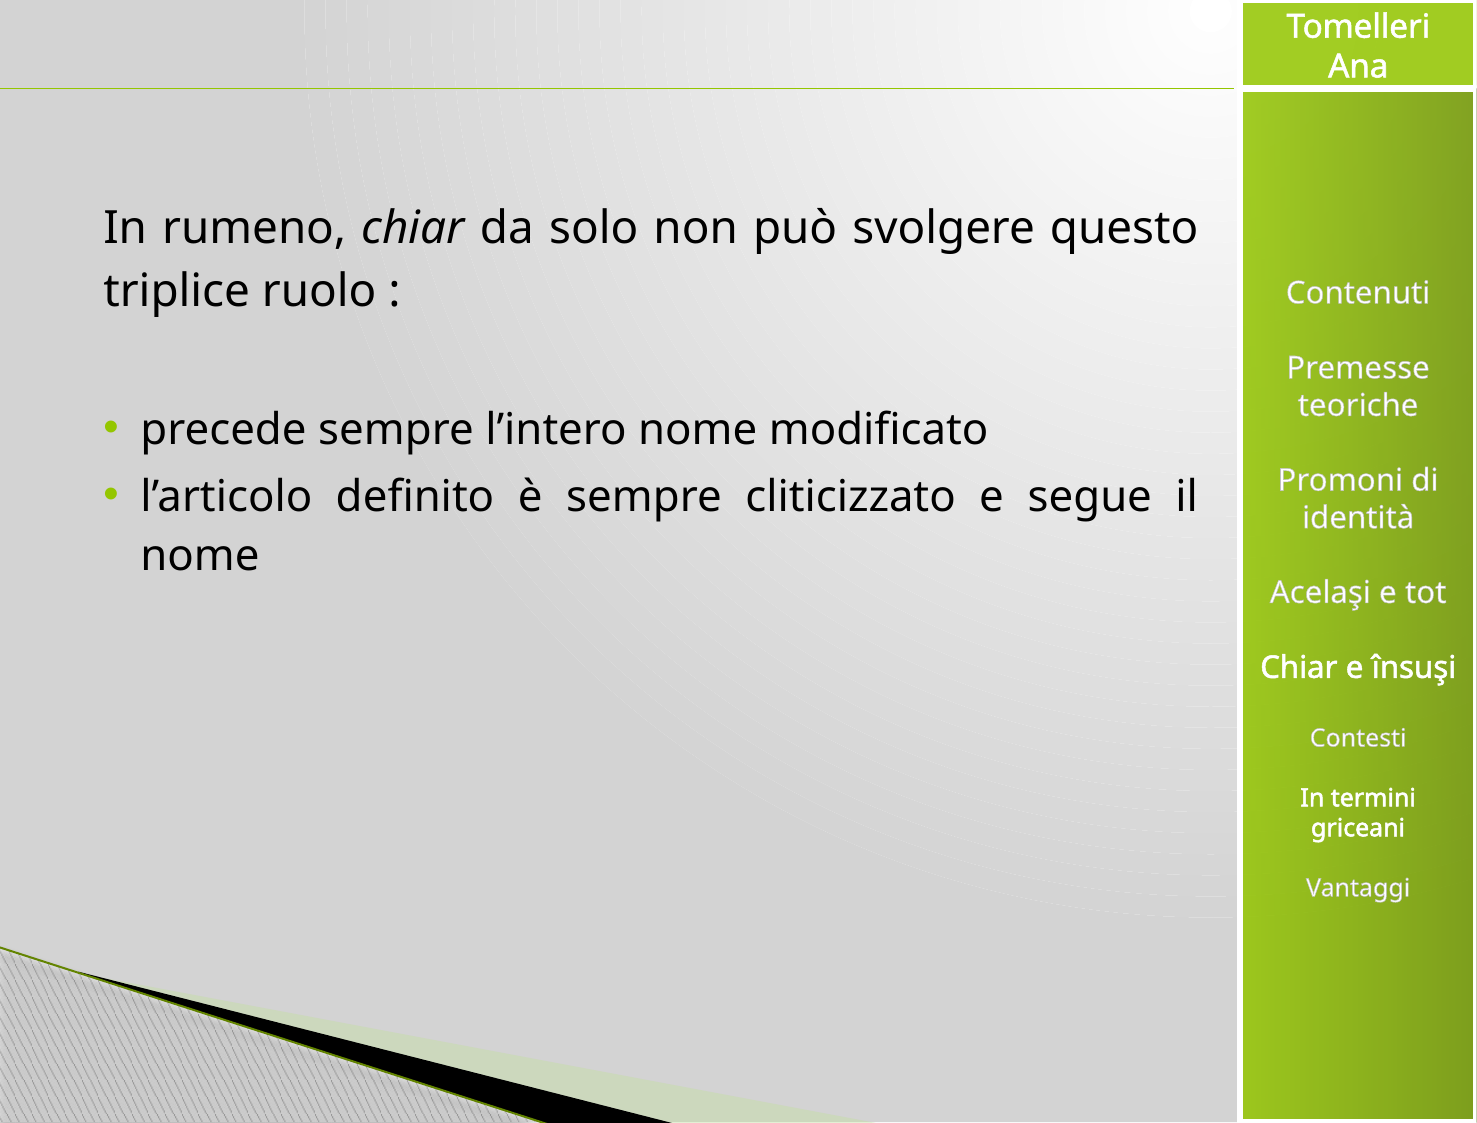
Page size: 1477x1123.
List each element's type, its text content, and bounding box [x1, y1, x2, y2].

list In rumeno, chiar da solo non può svolgere questo triplice ruolo : precede sempre l’intero nome modificato l’articolo definito è sempre cliticizzato e segue il nome [88, 183, 1214, 670]
